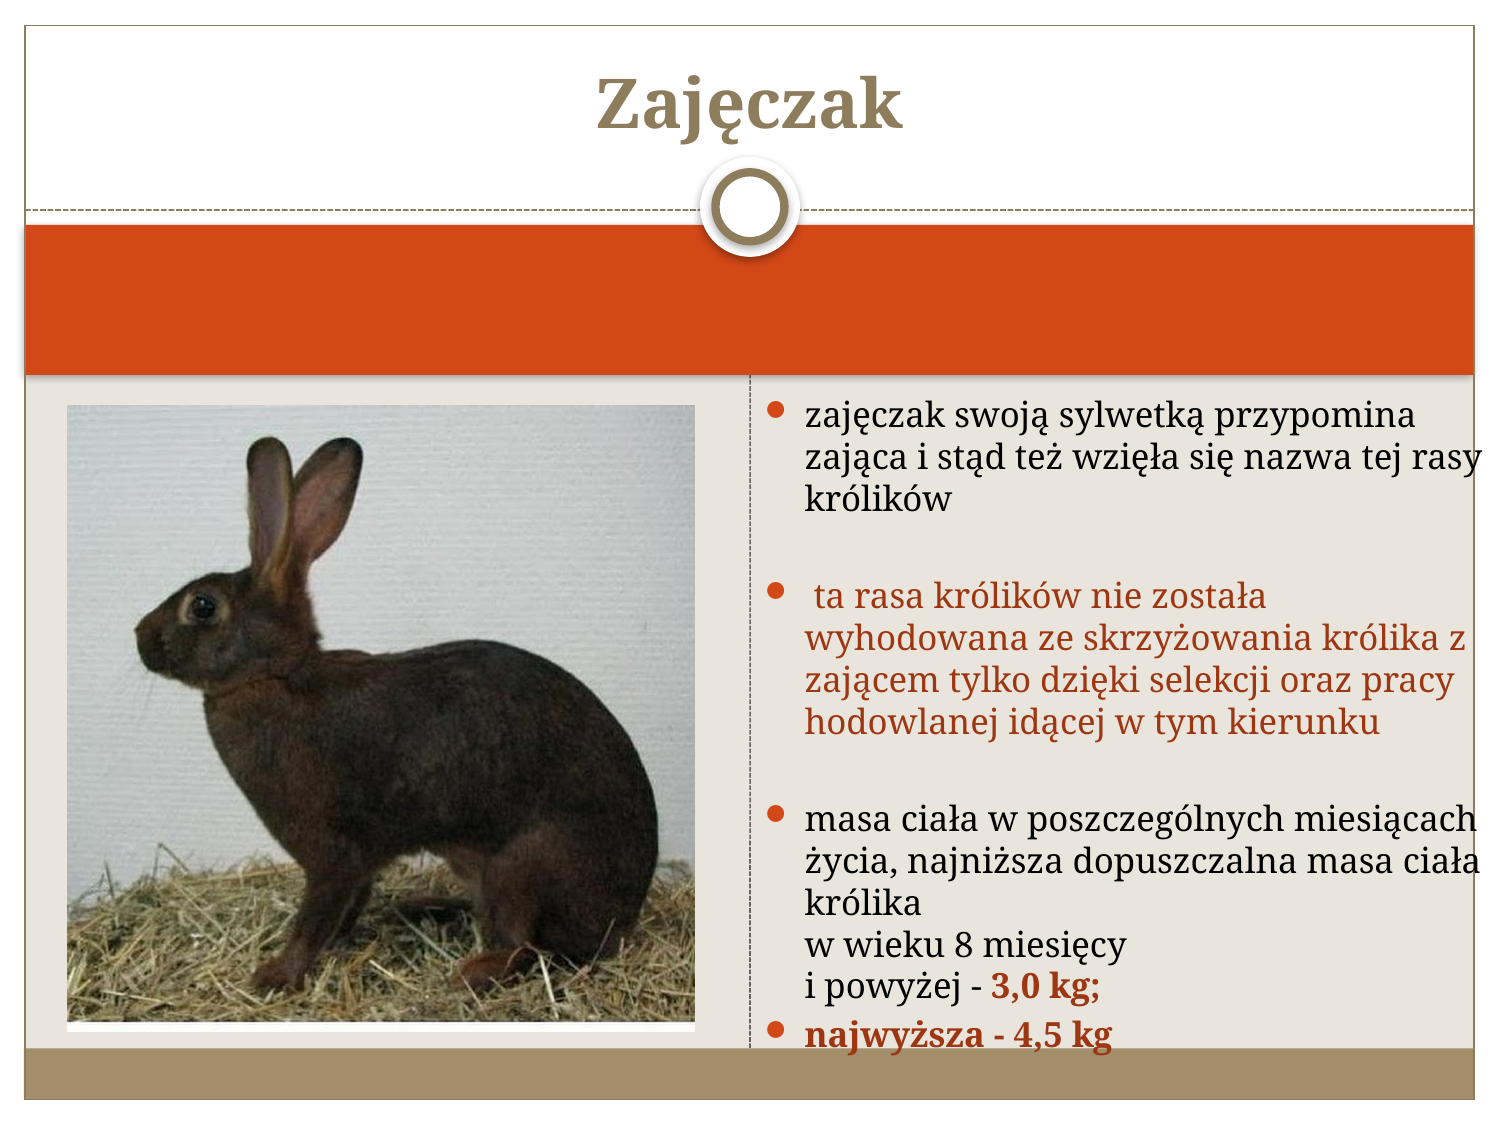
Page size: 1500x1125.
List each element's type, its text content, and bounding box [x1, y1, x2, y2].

title Zajęczak [49, 37, 1450, 232]
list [67, 405, 695, 1032]
list zajęczak swoją sylwetką przypomina zająca i stąd też wzięła się nazwa tej rasy królików ta rasa królików nie została wyhodowana ze skrzyżowania królika z zającem tylko dzięki selekcji oraz pracy hodowlanej idącej w tym kierunku masa ciała w poszczególnych miesiącach życia, najniższa dopuszczalna masa ciała królika w wieku 8 miesięcy i powyżej - 3,0 kg; najwyższa - 4,5 kg [750, 385, 1500, 1125]
